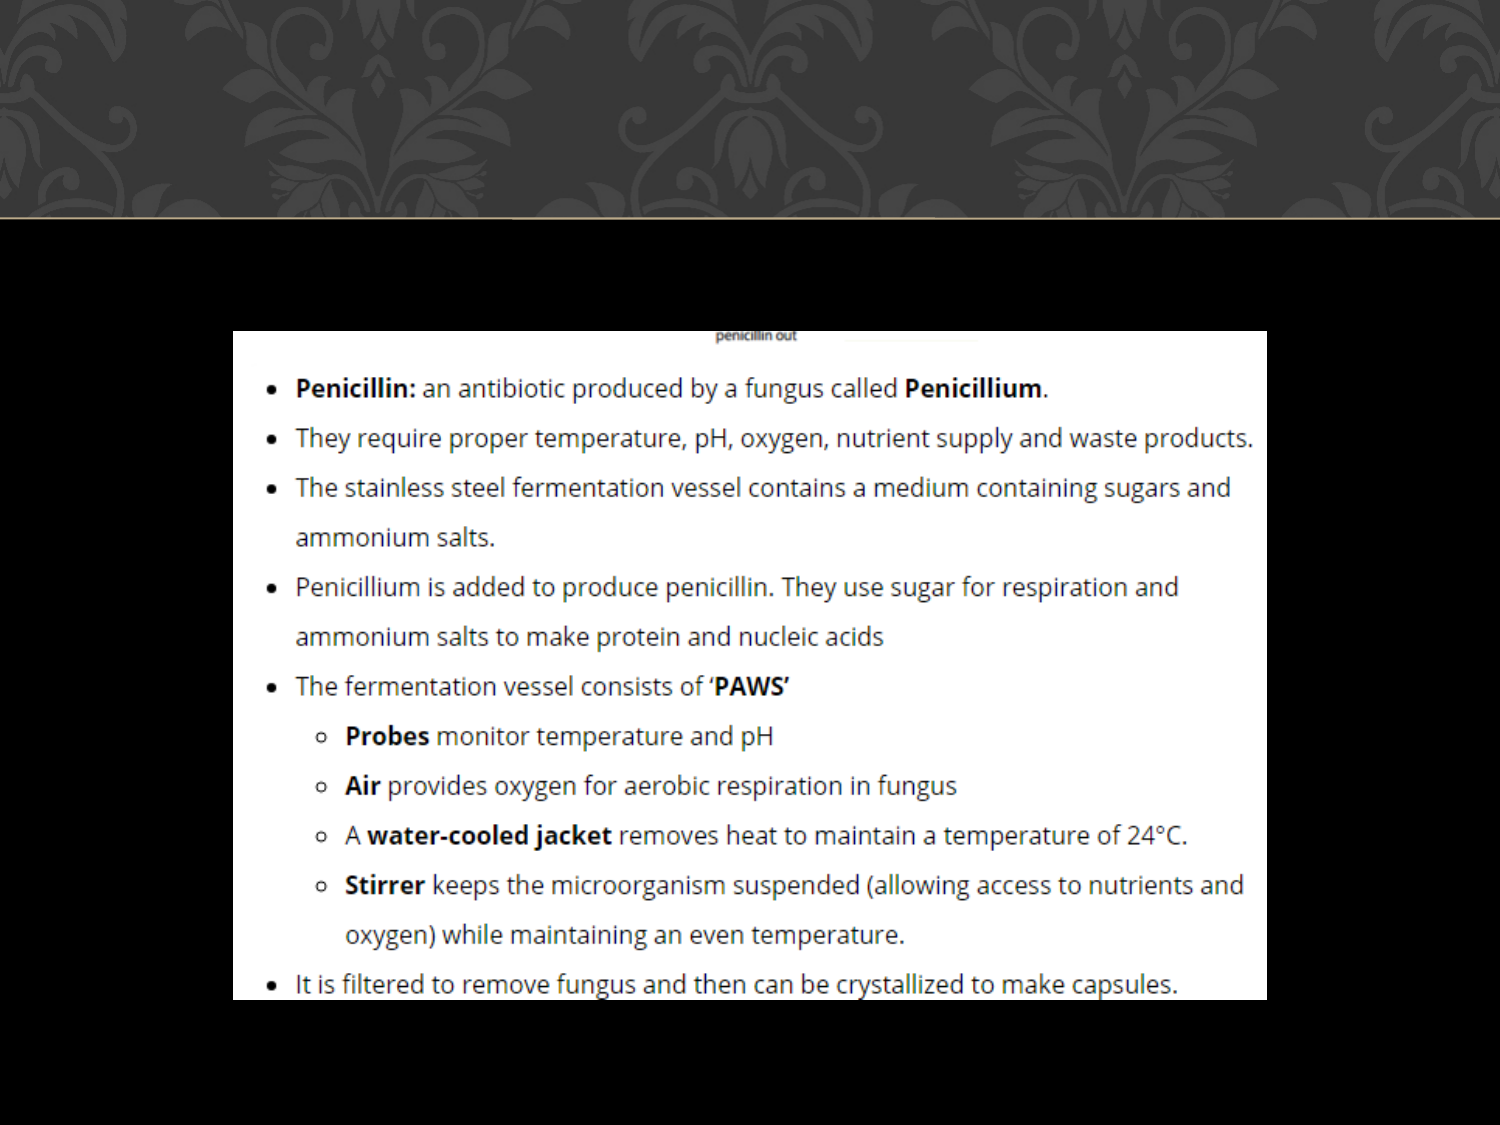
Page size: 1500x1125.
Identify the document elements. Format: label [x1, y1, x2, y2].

list [233, 331, 1267, 1001]
